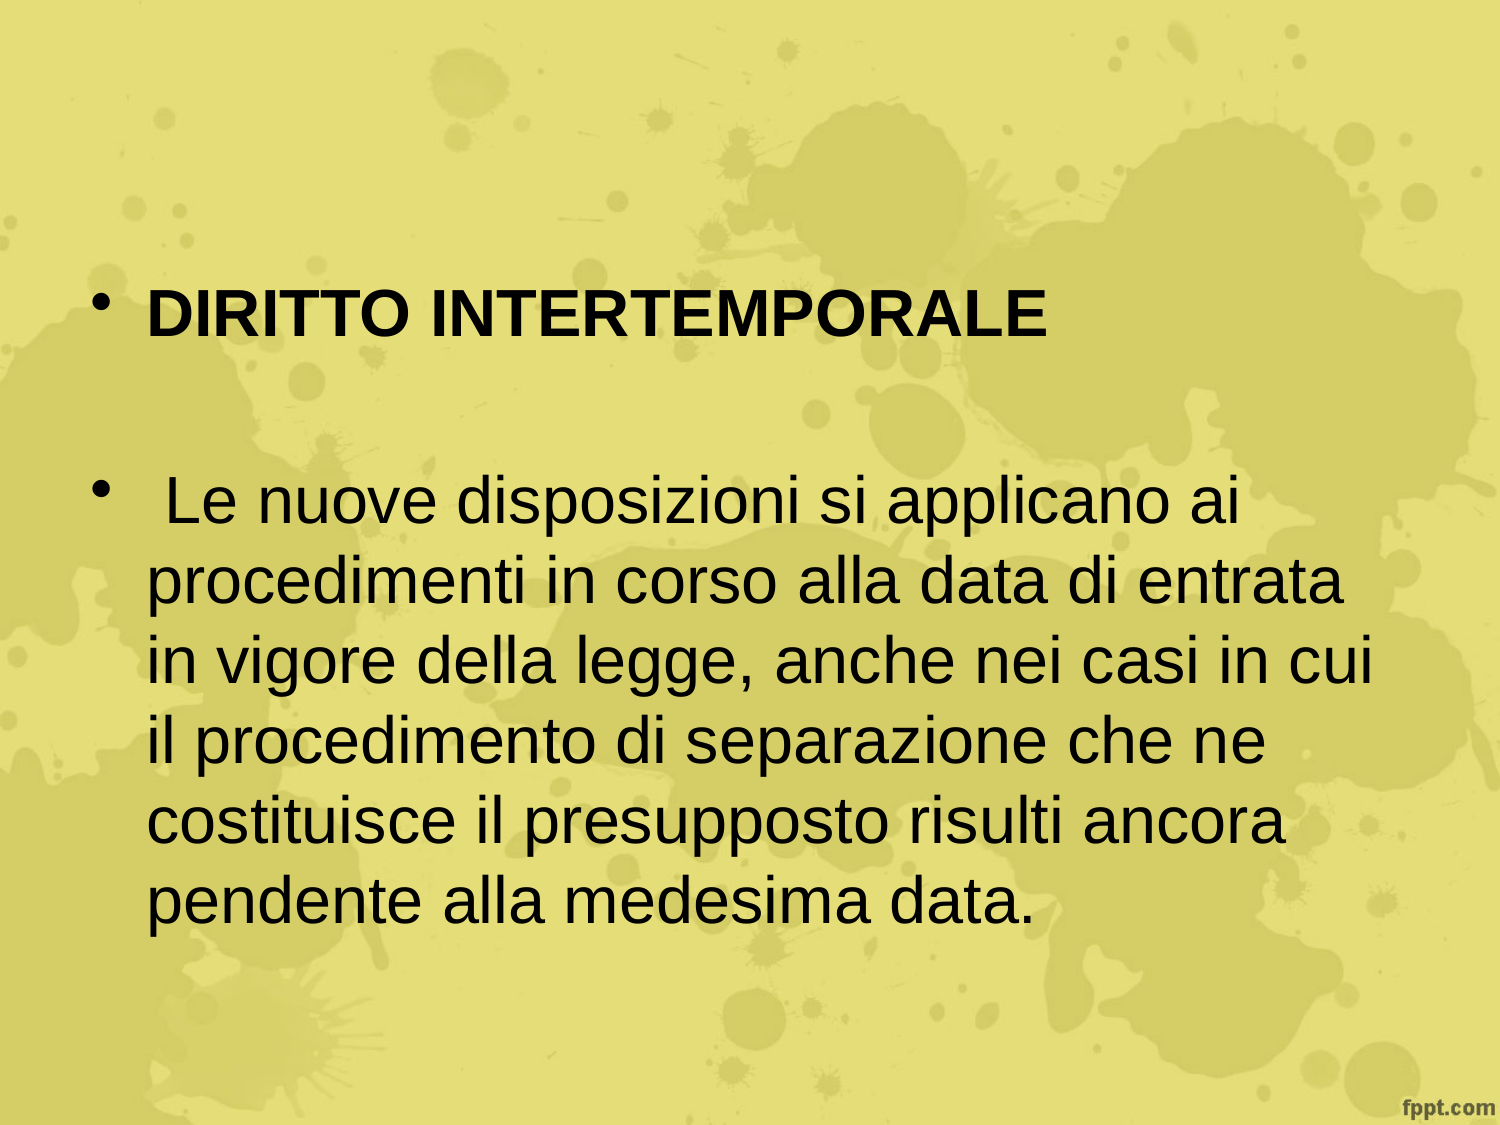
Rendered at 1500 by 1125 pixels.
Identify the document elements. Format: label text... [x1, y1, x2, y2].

list Diritto intertemporale Le nuove disposizioni si applicano ai procedimenti in corso alla data di entrata in vigore della legge, anche nei casi in cui il procedimento di separazione che ne costituisce il presupposto risulti ancora pendente alla medesima data. [74, 262, 1426, 1006]
picture [0, 0, 1500, 1125]
